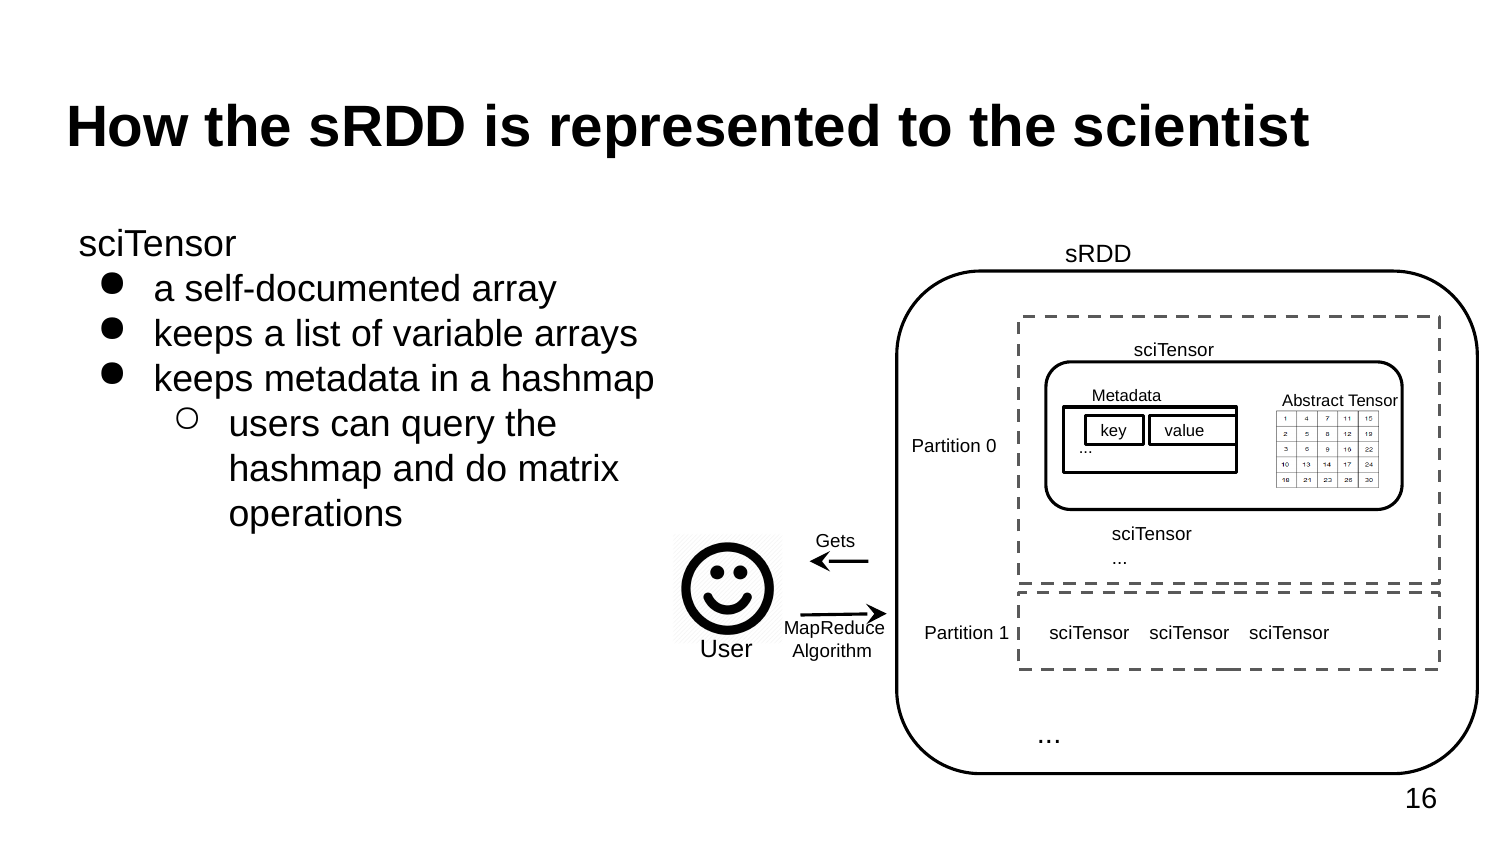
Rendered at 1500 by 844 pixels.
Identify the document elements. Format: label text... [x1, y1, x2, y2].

text_box Partition 0 [896, 421, 1021, 469]
text_box sciTensor [1134, 608, 1234, 656]
picture [1275, 409, 1379, 488]
title How the sRDD is represented to the scientist [51, 72, 1449, 167]
text_box key [1085, 415, 1144, 445]
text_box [672, 533, 784, 665]
text_box [1045, 361, 1403, 510]
text_box value [1149, 415, 1237, 445]
text_box sciTensor [1096, 508, 1221, 533]
text_box Gets [800, 514, 894, 562]
text_box sRDD [1050, 222, 1174, 261]
text_box Partition 1 [931, 608, 1033, 656]
text_box sciTensor [1034, 608, 1134, 656]
text_box Metadata [1076, 370, 1233, 403]
text_box sciTensor [1234, 608, 1358, 656]
text_box [896, 271, 1478, 774]
text_box MapReduce Algorithm [788, 600, 931, 666]
text_box ... [1063, 406, 1237, 473]
text_box Abstract Tensor [1267, 374, 1467, 408]
slide_number 16 [1389, 764, 1480, 830]
text_box [1018, 316, 1440, 584]
text_box sciTensor [1118, 322, 1233, 356]
text_box sciTensor a self-documented array keeps a list of variable arrays keeps metadata in a hashmap users can query the hashmap and do matrix operations [63, 203, 698, 756]
text_box ... [1096, 533, 1221, 581]
text_box ... [1021, 708, 1146, 756]
text_box [1018, 592, 1440, 670]
